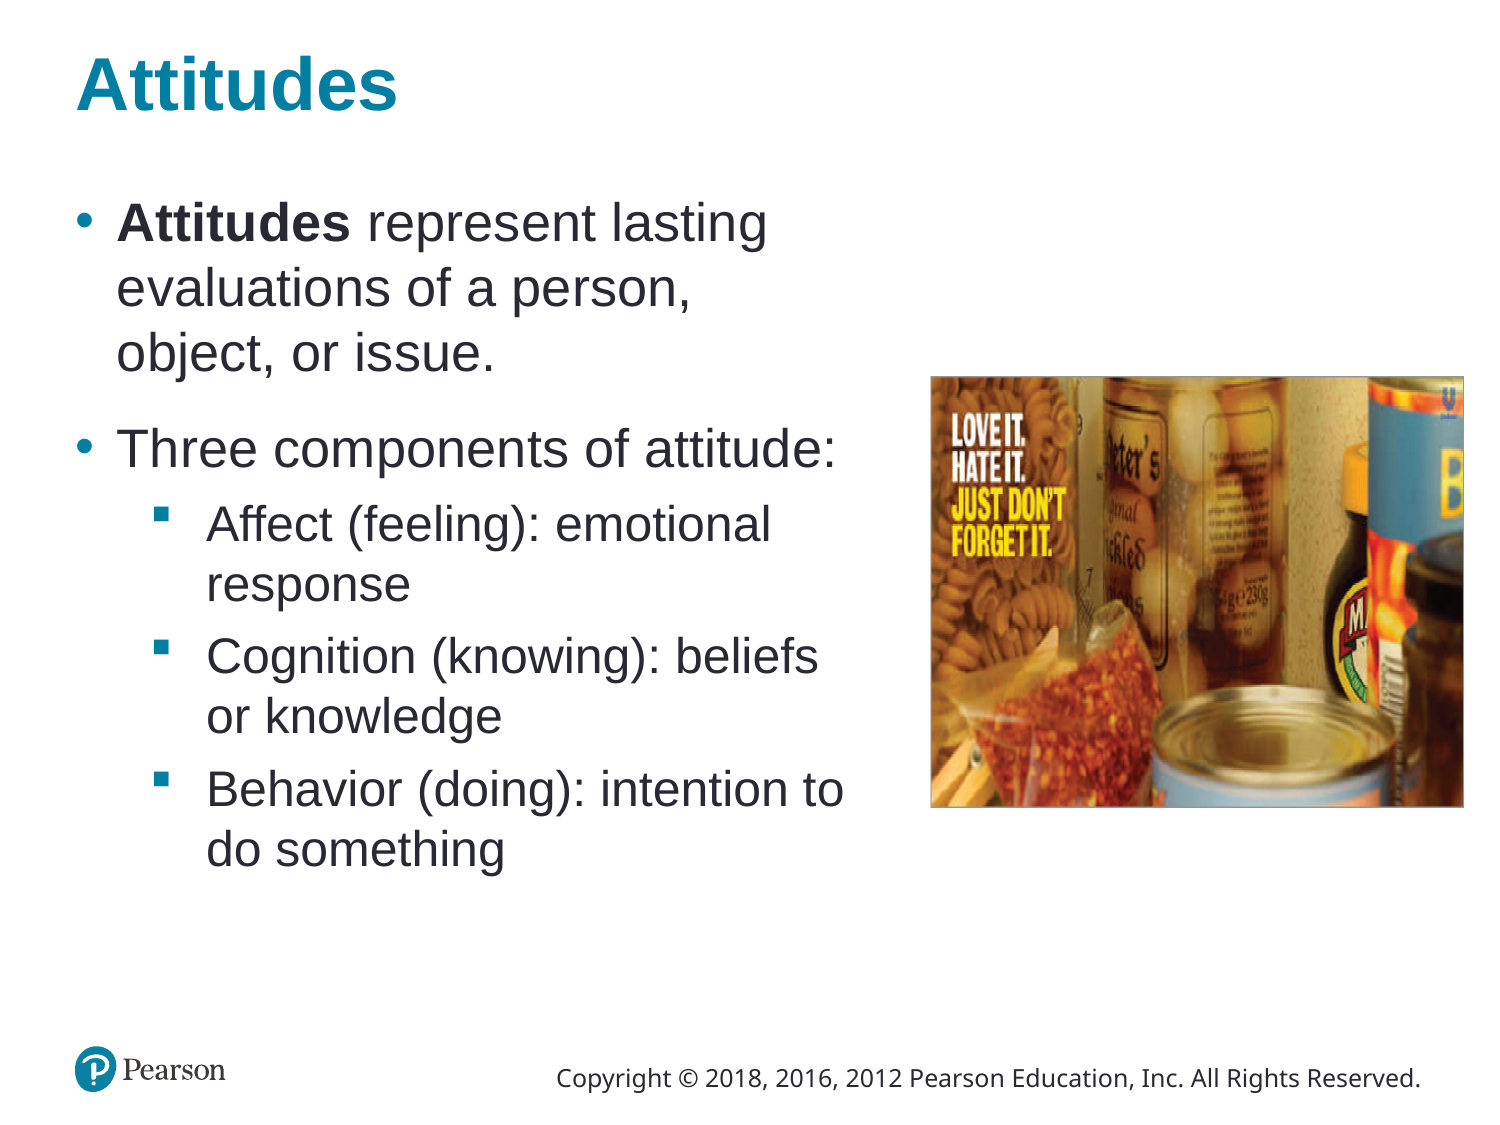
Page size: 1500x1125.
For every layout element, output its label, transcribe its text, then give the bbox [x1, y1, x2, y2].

list Attitudes represent lasting evaluations of a person, object, or issue. Three components of attitude: Affect (feeling): emotional response Cognition (knowing): beliefs or knowledge Behavior (doing): intention to do something [75, 187, 850, 930]
picture [924, 360, 1476, 816]
title Attitudes [75, 35, 1425, 138]
